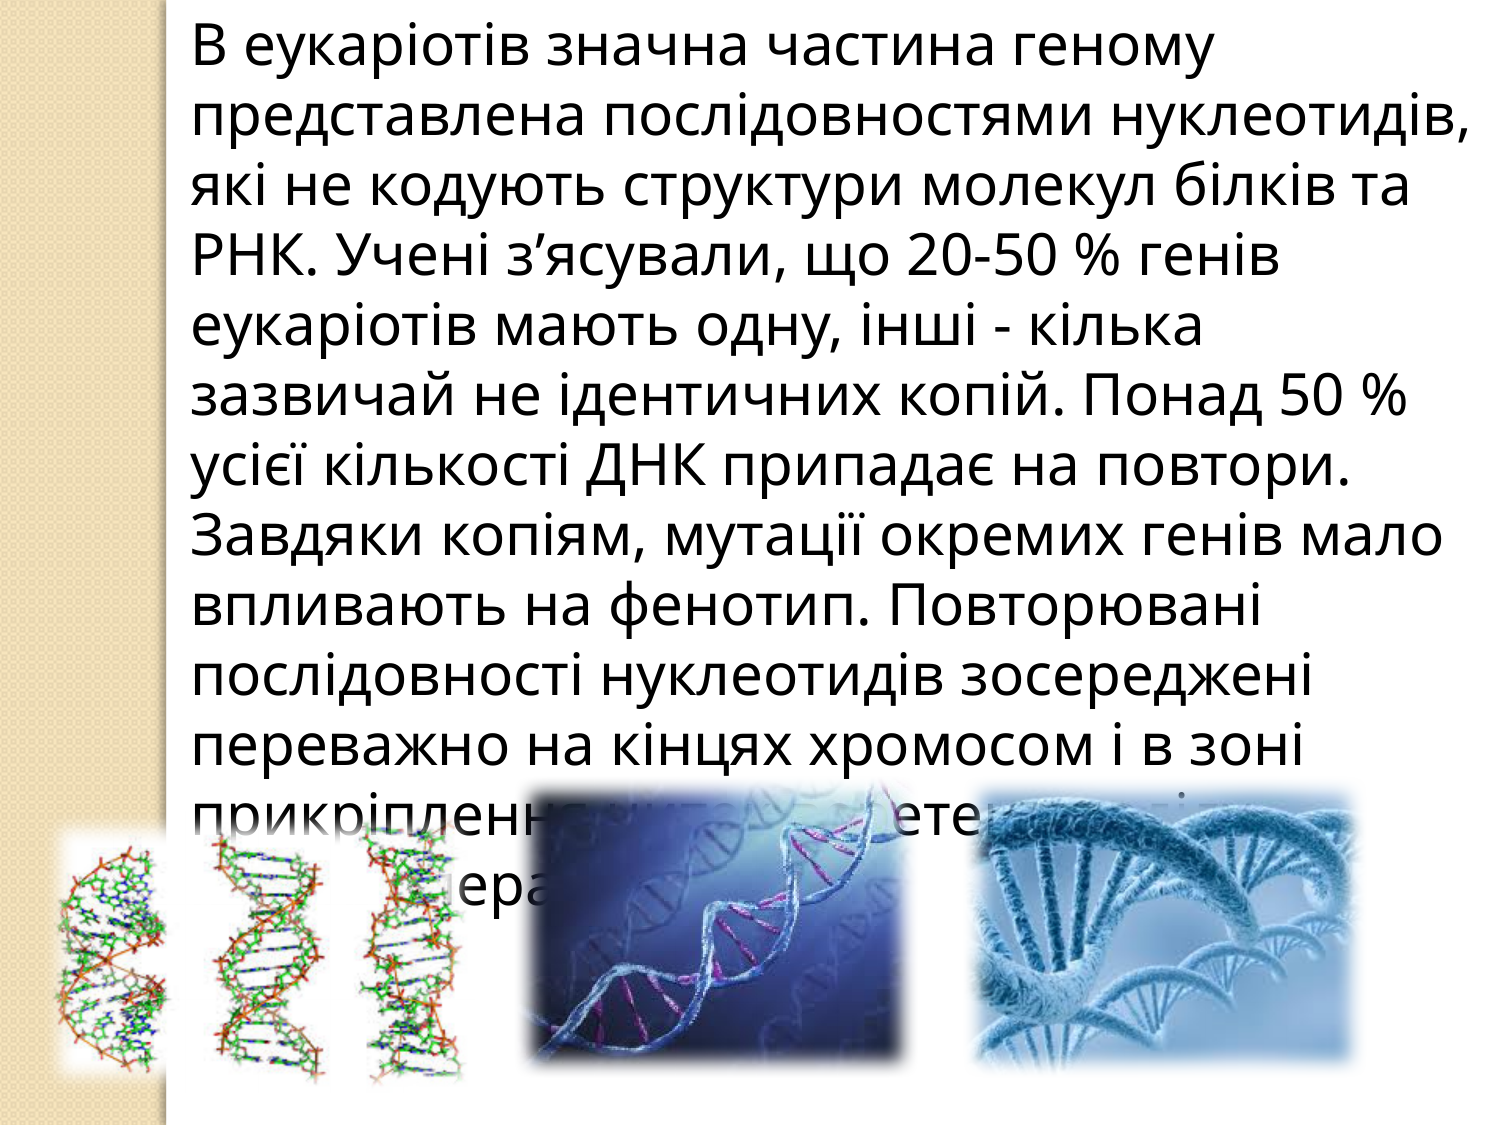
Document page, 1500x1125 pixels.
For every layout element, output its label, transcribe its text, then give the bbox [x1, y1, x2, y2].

picture [513, 774, 919, 1079]
text_box В еукаріотів значна частина геному представлена послідовностями нуклеотидів, які не кодують структури молекул білків та РНК. Учені з’ясували, що 20-50 % генів еукаріотів мають одну, інші - кілька зазвичай не ідентичних копій. Понад 50 % усієї кількості ДНК припадає на повтори. Завдяки копіям, мутації окремих генів мало впливають на фенотип. Повторювані послідовності нуклеотидів зосереджені переважно на кінцях хромосом і в зоні прикріплення ниток веретена поділу (центромера). [175, 0, 1500, 925]
picture [41, 810, 476, 1094]
picture [962, 774, 1368, 1079]
